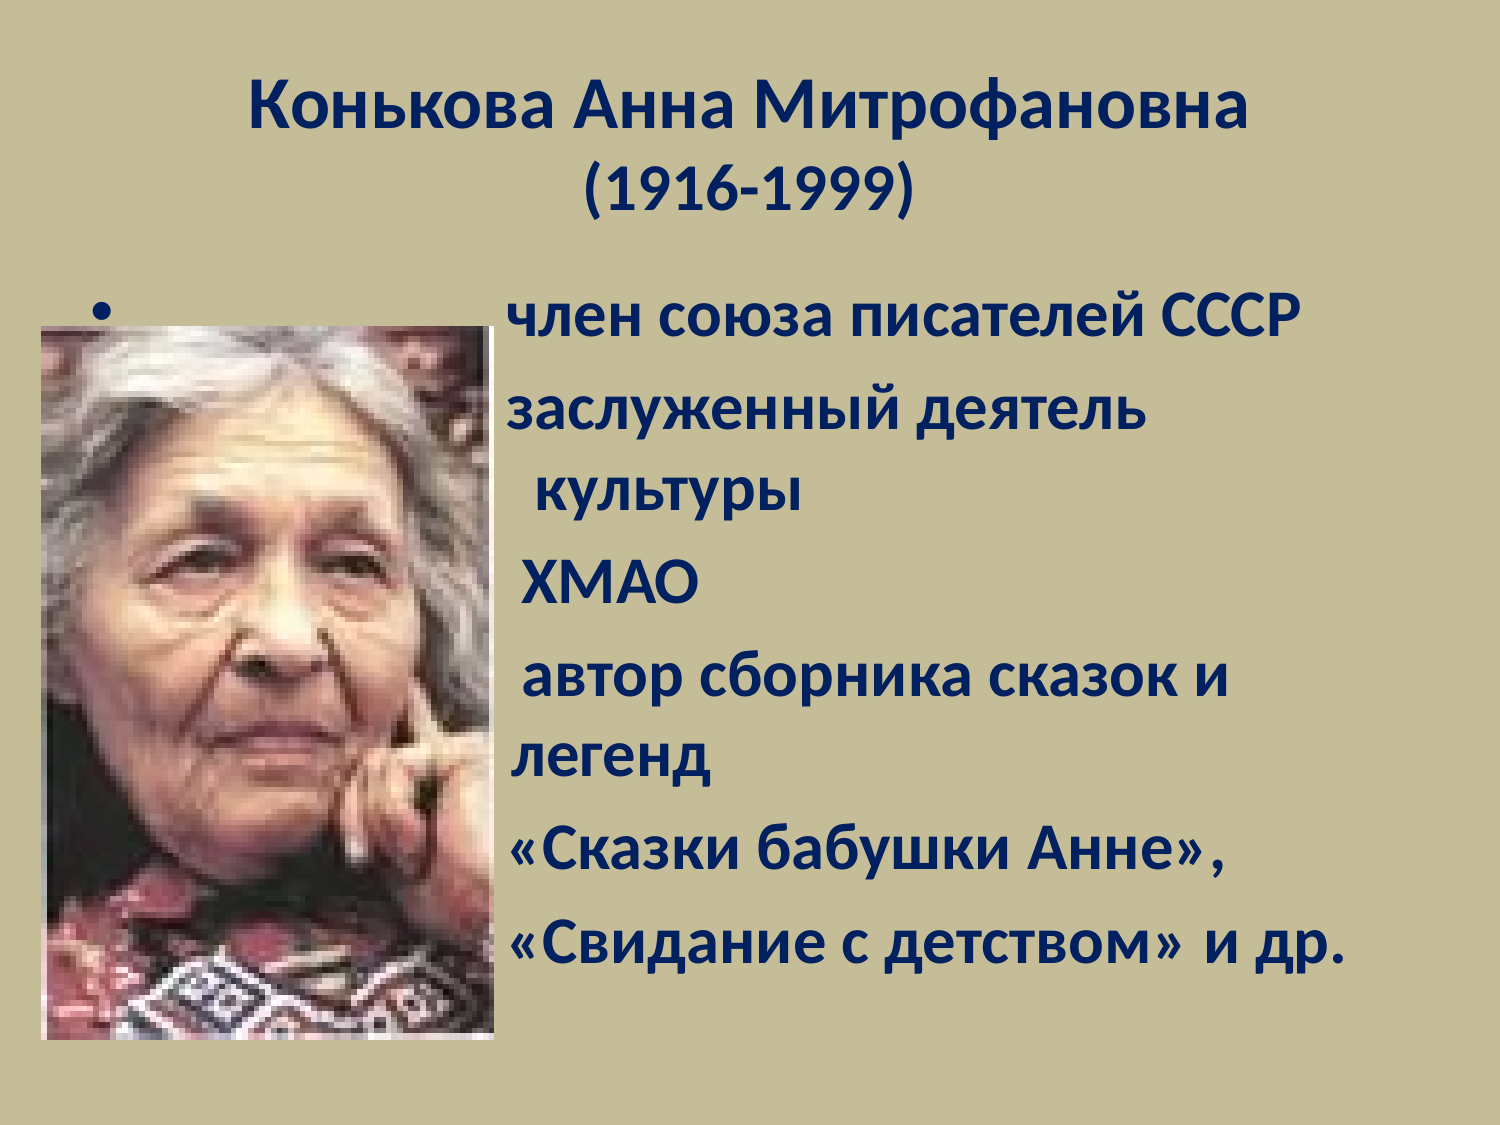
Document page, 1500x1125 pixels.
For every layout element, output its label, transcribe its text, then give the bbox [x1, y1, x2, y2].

list член союза писателей СССР заслуженный деятель культуры культуры ХМАО автор сборника сказок и легенд легенд «Сказки бабушки Анне», «Свидание с детством» и др. [75, 262, 1425, 1005]
title Конькова Анна Митрофановна (1916-1999) [75, 45, 1425, 233]
picture [40, 326, 495, 1040]
